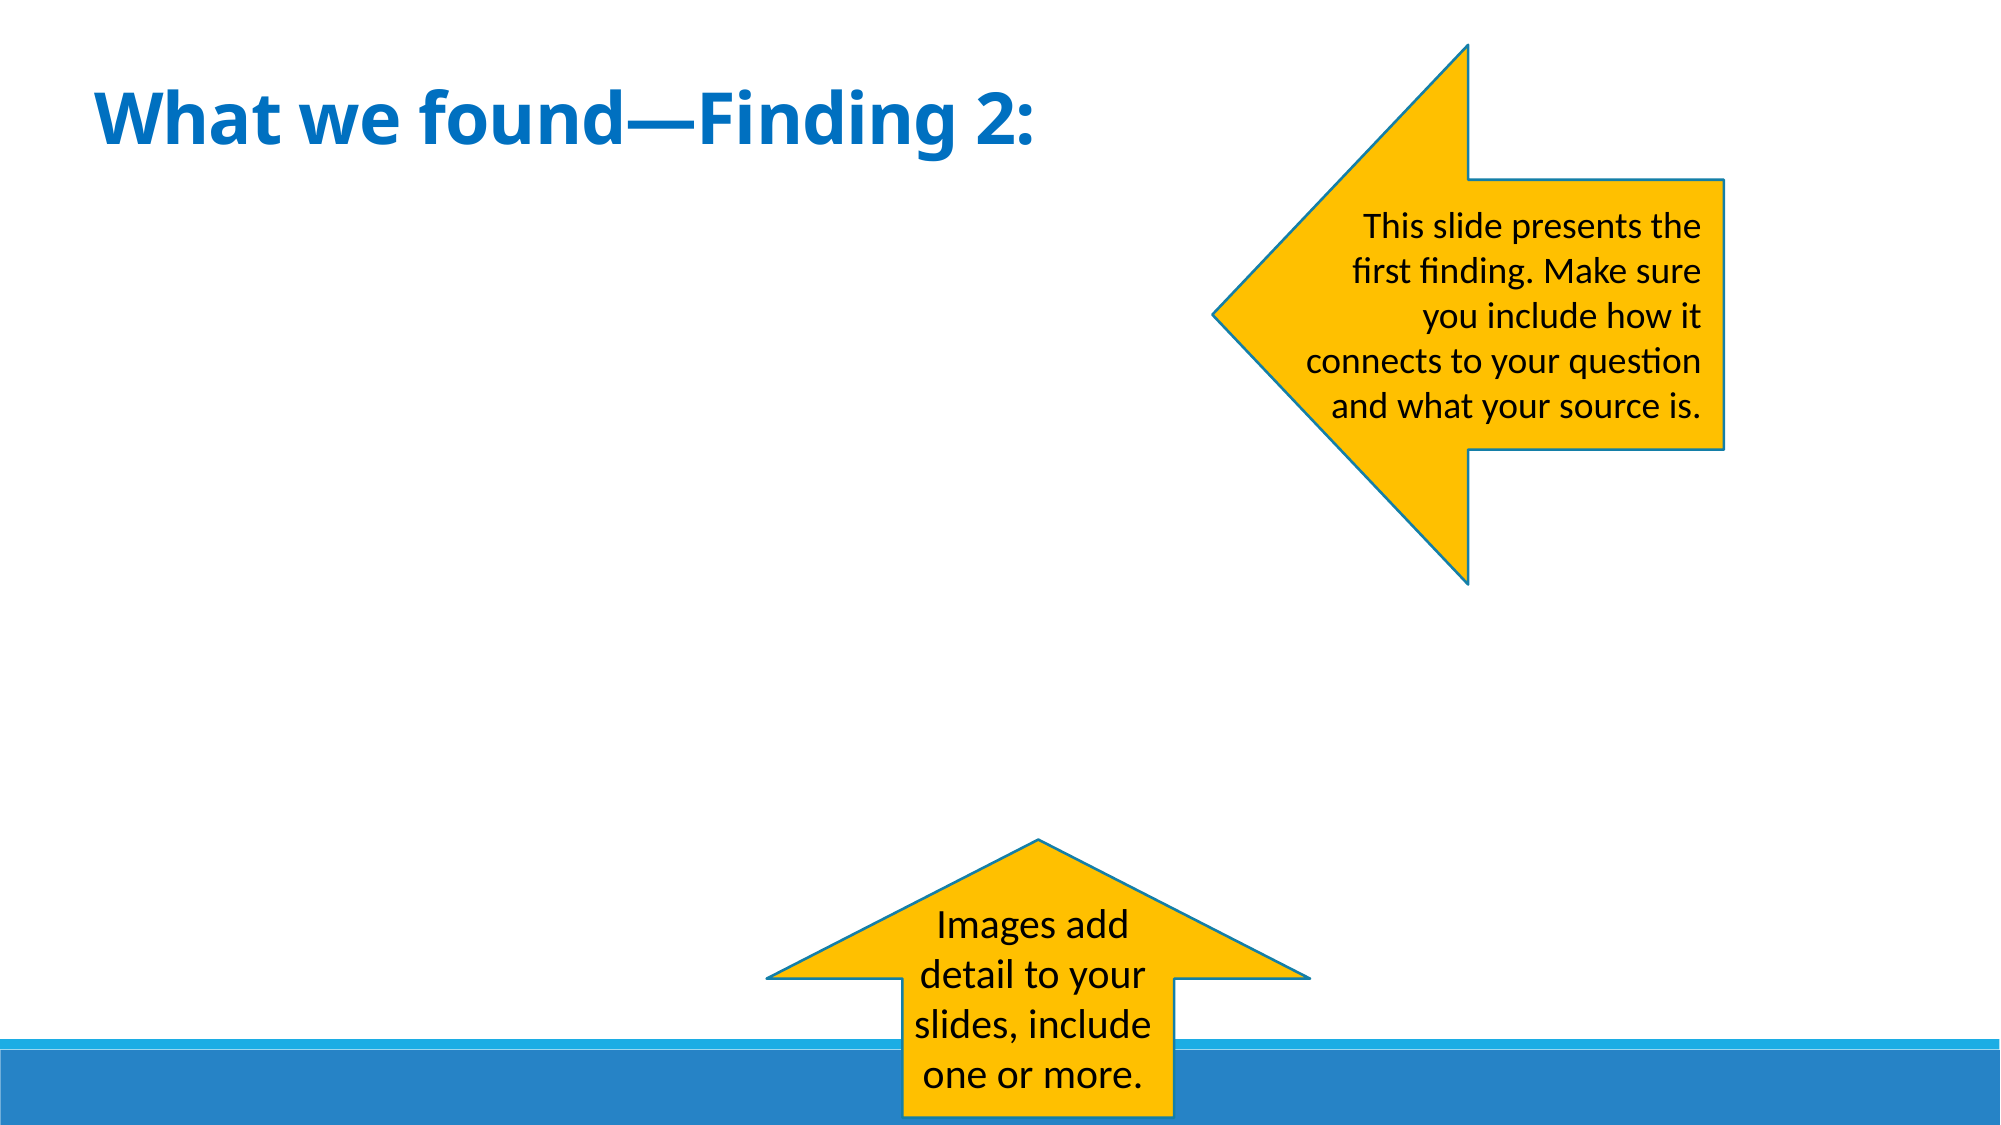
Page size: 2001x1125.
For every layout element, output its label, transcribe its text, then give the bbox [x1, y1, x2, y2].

text_box This slide presents the first finding. Make sure you include how it connects to your question and what your source is. [1281, 193, 1717, 434]
text_box [1323, 43, 1726, 586]
text_box [901, 908, 1312, 1120]
text_box [765, 913, 892, 980]
text_box [1211, 240, 1281, 389]
title What we found—Finding 2: [79, 44, 1109, 167]
text_box Images add detail to your slides, include one or more. [892, 889, 1175, 1104]
text_box [938, 838, 1138, 889]
